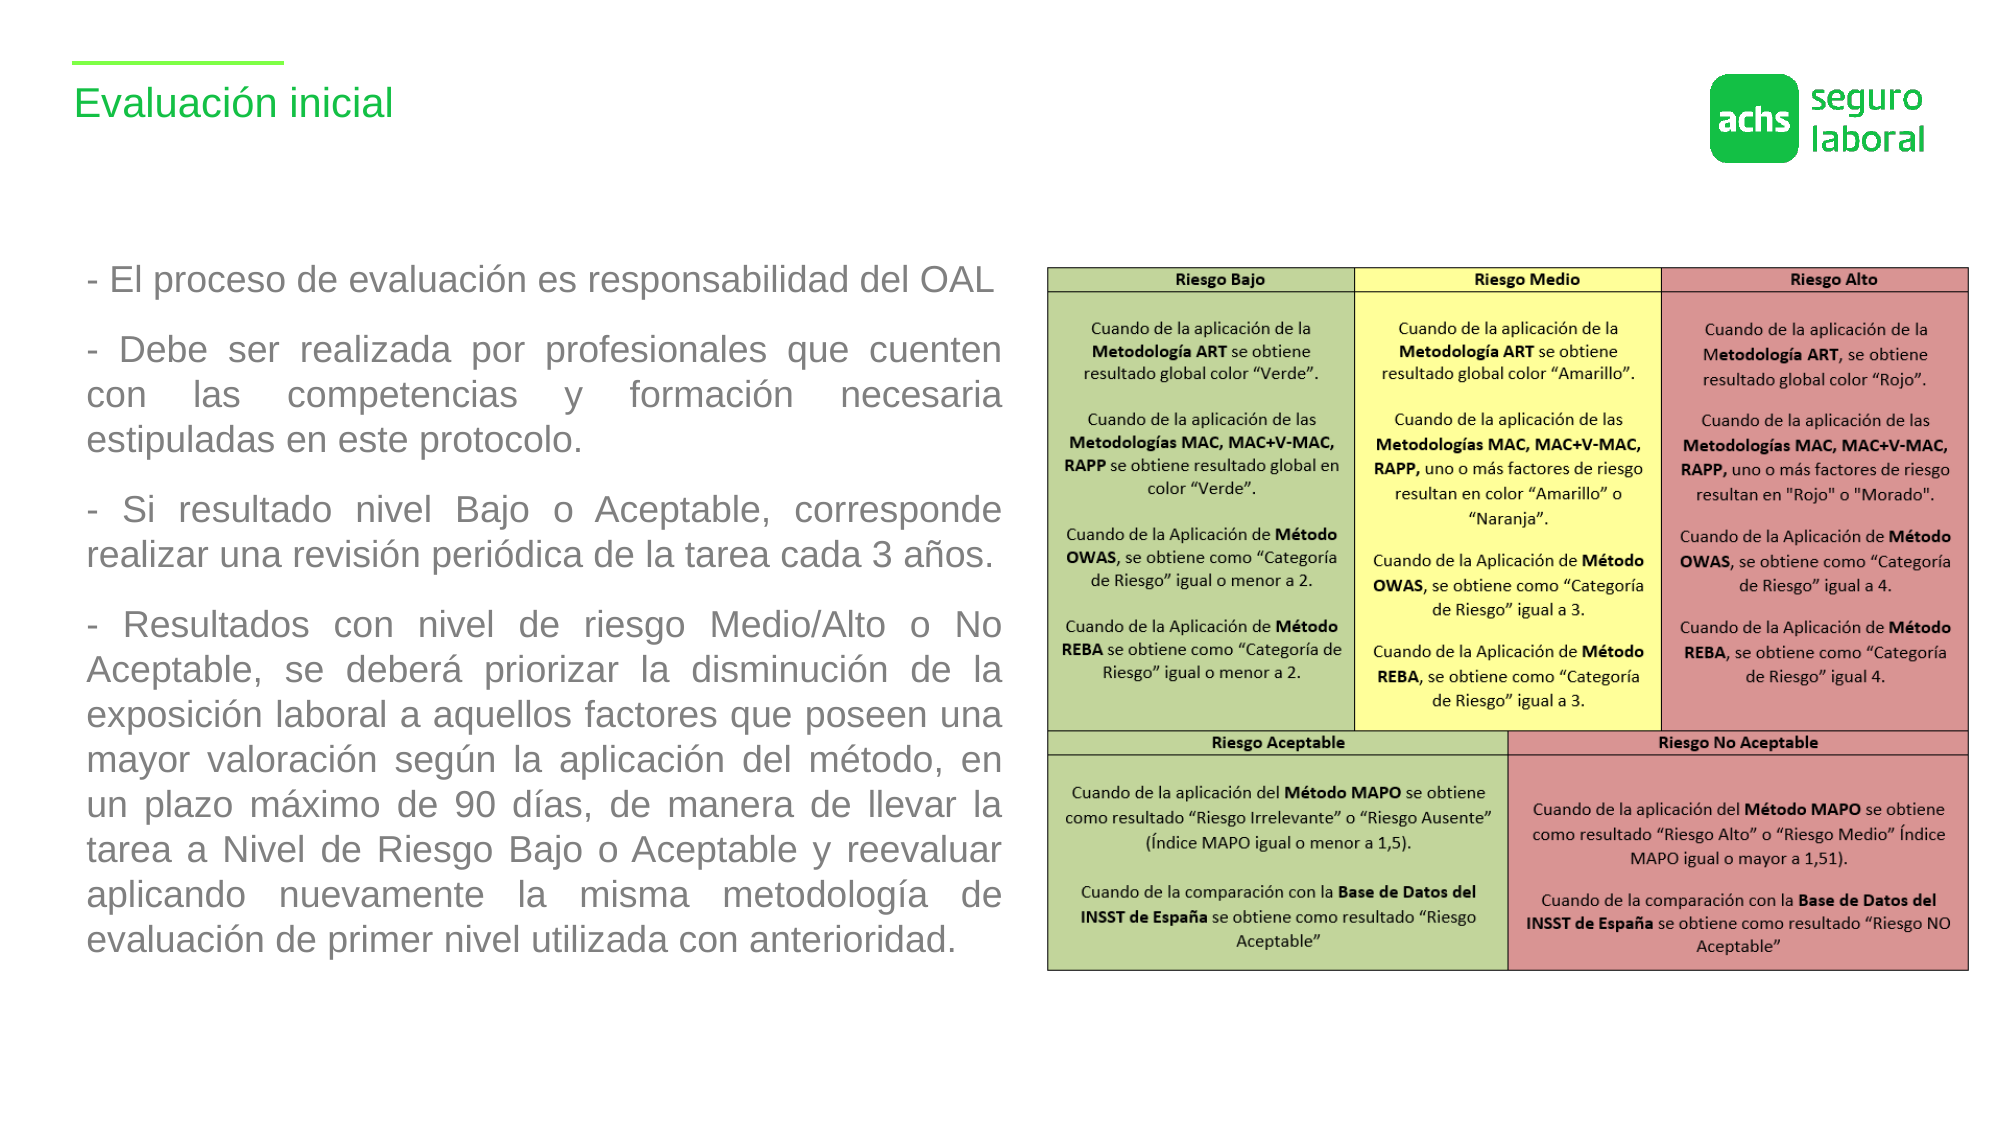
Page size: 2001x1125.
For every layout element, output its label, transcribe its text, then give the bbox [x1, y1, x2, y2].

text_box - El proceso de evaluación es responsabilidad del OAL - Debe ser realizada por profesionales que cuenten con las competencias y formación necesaria estipuladas en este protocolo. - Si resultado nivel Bajo o Aceptable, corresponde realizar una revisión periódica de la tarea cada 3 años. - Resultados con nivel de riesgo Medio/Alto o No Aceptable, se deberá priorizar la disminución de la exposición laboral a aquellos factores que poseen una mayor valoración según la aplicación del método, en un plazo máximo de 90 días, de manera de llevar la tarea a Nivel de Riesgo Bajo o Aceptable y reevaluar aplicando nuevamente la misma metodología de evaluación de primer nivel utilizada con anterioridad. [71, 247, 1018, 968]
picture [1040, 262, 1973, 975]
text_box Evaluación inicial [73, 81, 1443, 137]
picture [1710, 74, 1926, 163]
